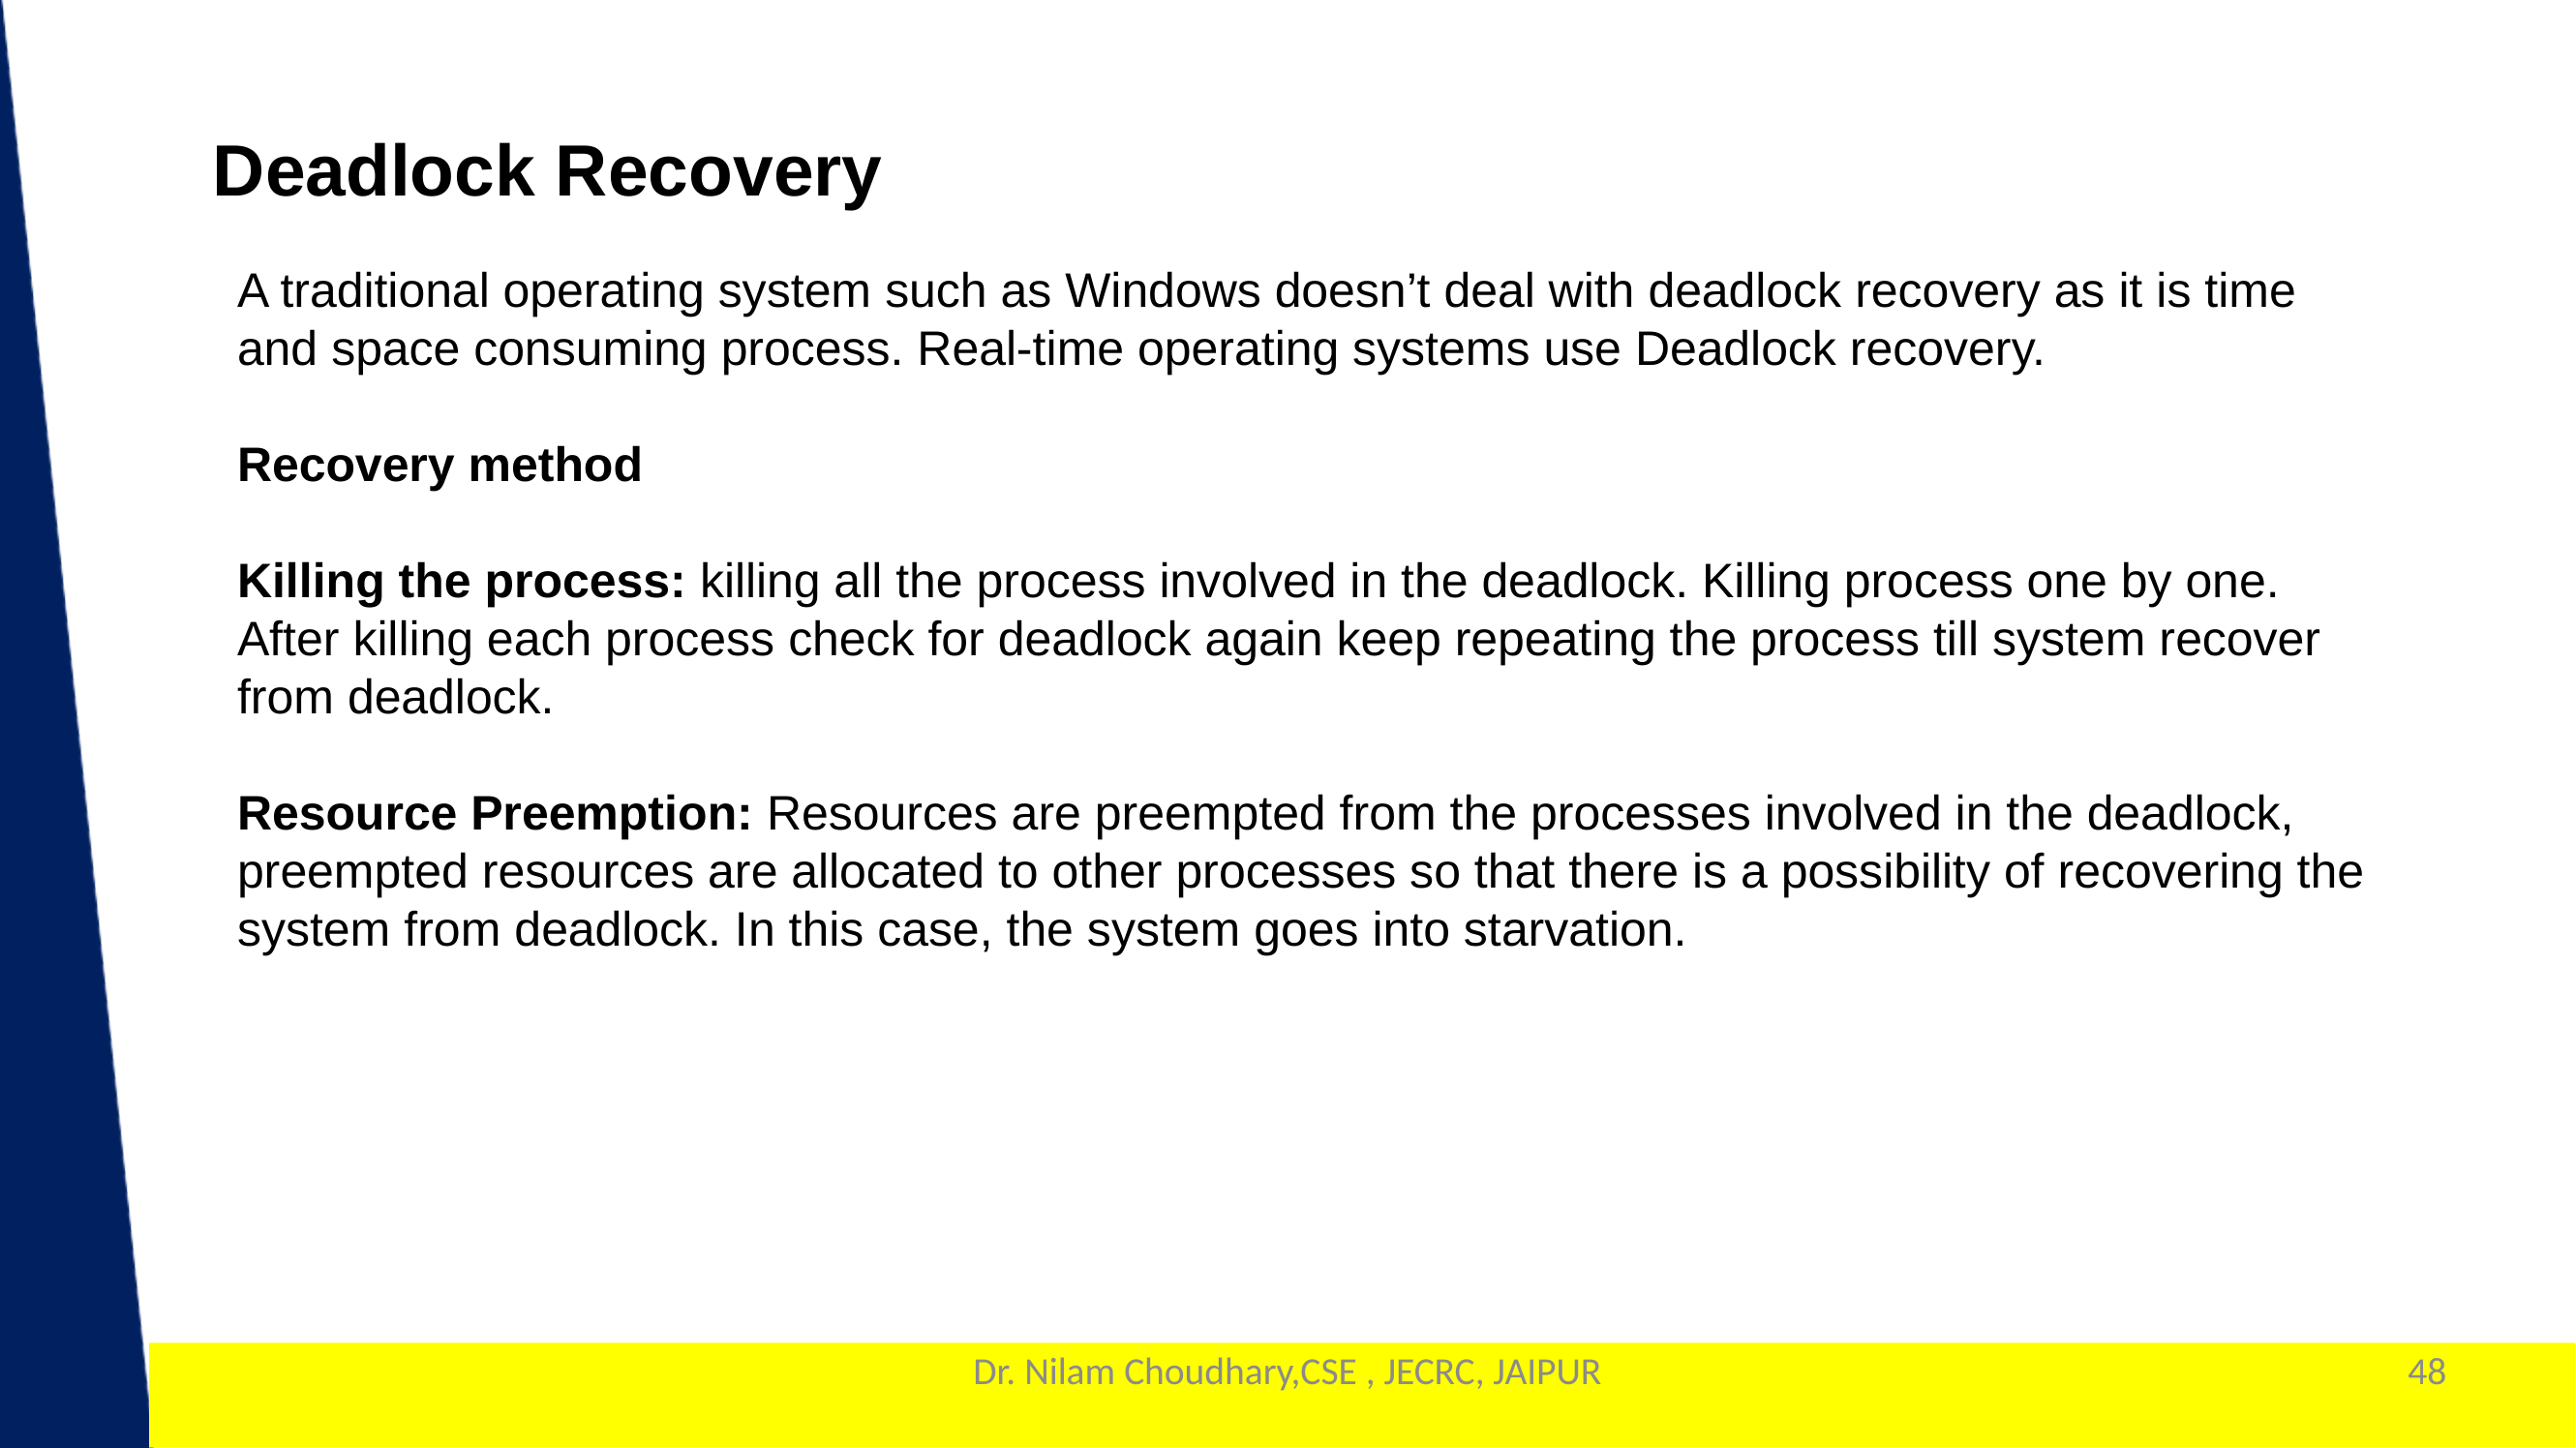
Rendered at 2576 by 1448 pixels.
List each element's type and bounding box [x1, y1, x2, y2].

text_box [0, 0, 2576, 1448]
